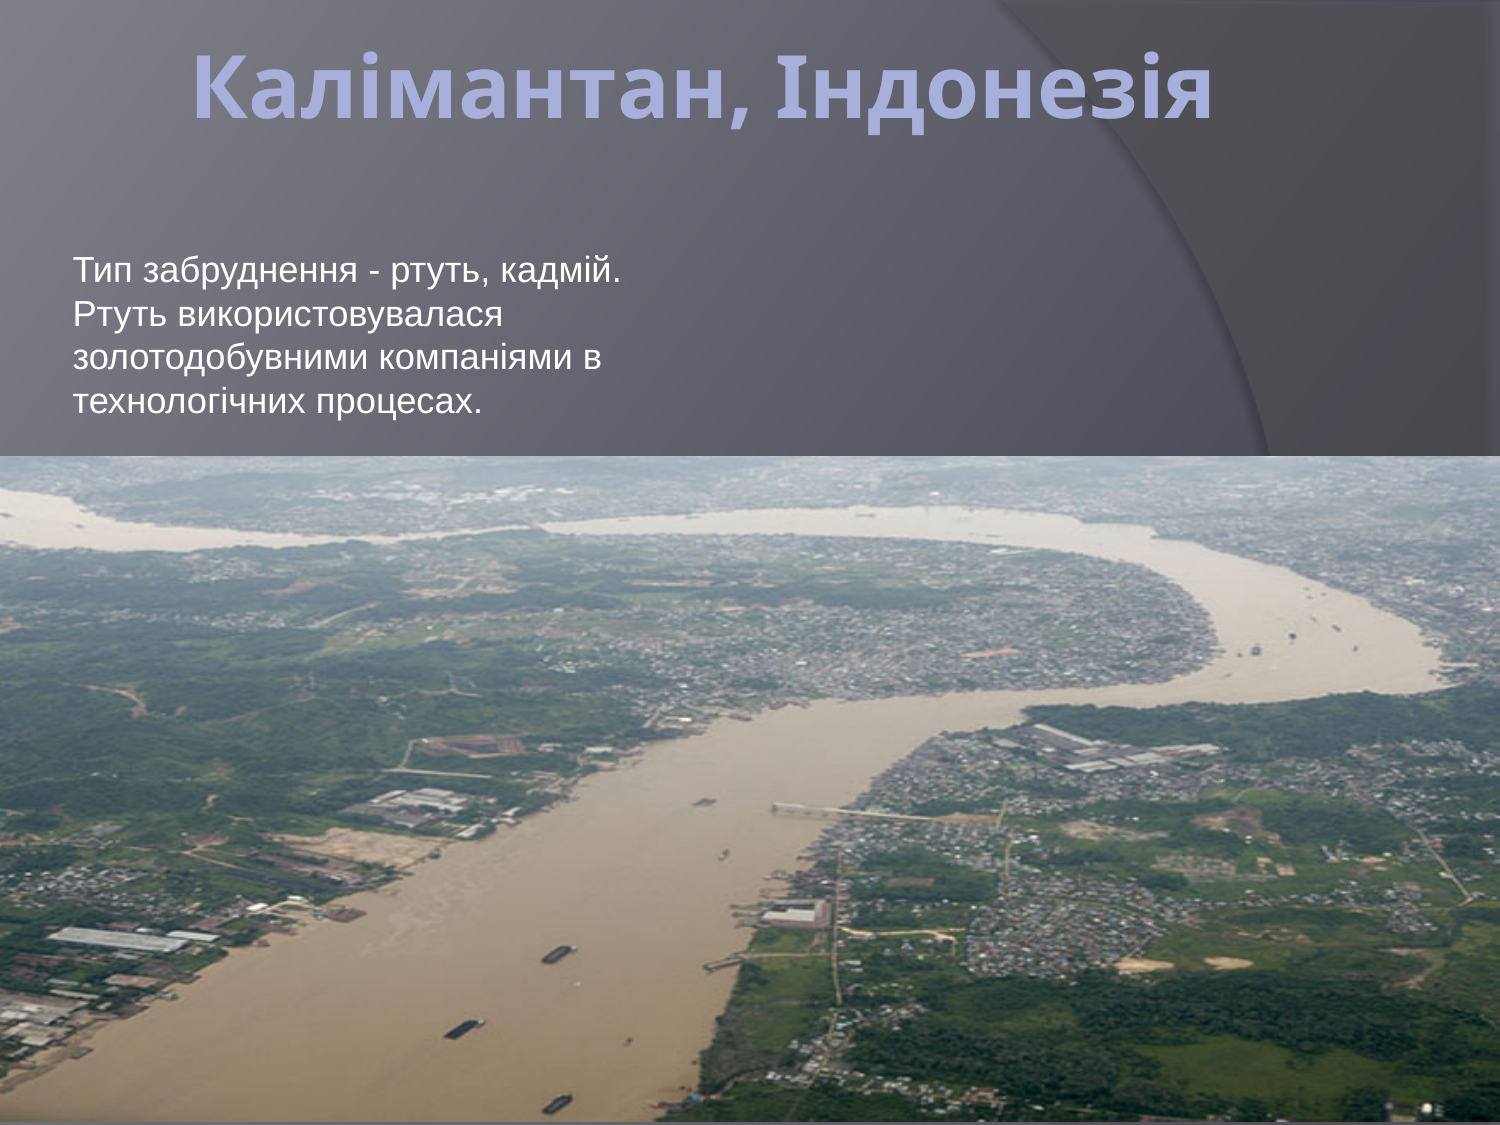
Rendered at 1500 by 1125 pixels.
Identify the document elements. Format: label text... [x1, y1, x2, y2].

list Тип забруднення - ртуть, кадмій. Ртуть використовувалася золотодобувними компаніями в технологічних процесах. [64, 243, 667, 421]
picture [0, 455, 1500, 1122]
title Калімантан, Індонезія [171, 30, 1259, 160]
